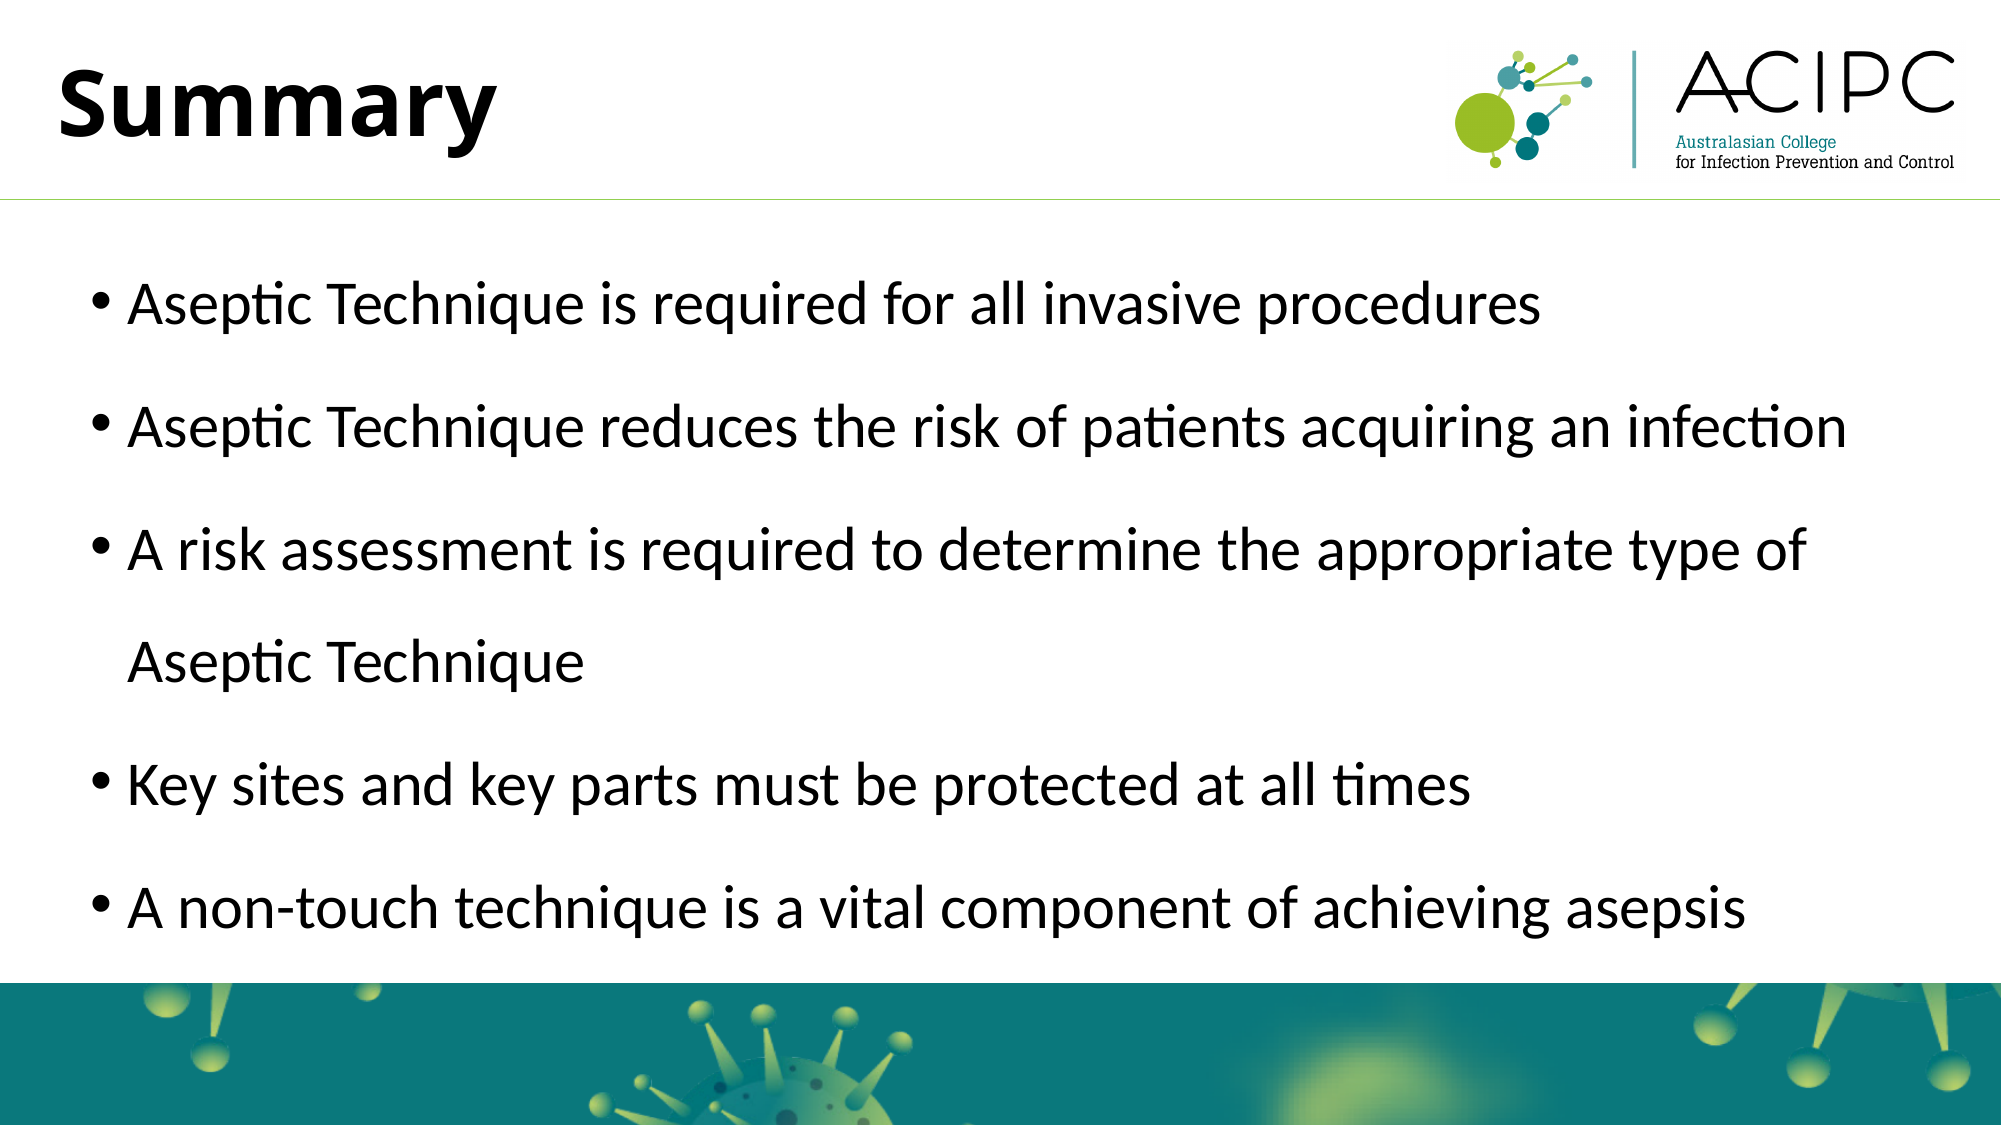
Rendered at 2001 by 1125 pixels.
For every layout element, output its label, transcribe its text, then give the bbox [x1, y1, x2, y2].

title Summary [42, 31, 1768, 181]
list Aseptic Technique is required for all invasive procedures Aseptic Technique reduces the risk of patients acquiring an infection A risk assessment is required to determine the appropriate type of Aseptic Technique Key sites and key parts must be protected at all times A non-touch technique is a vital component of achieving asepsis [0, 217, 1953, 983]
picture [1446, 40, 1966, 183]
picture [0, 983, 2001, 1125]
footer [42, 909, 1110, 970]
